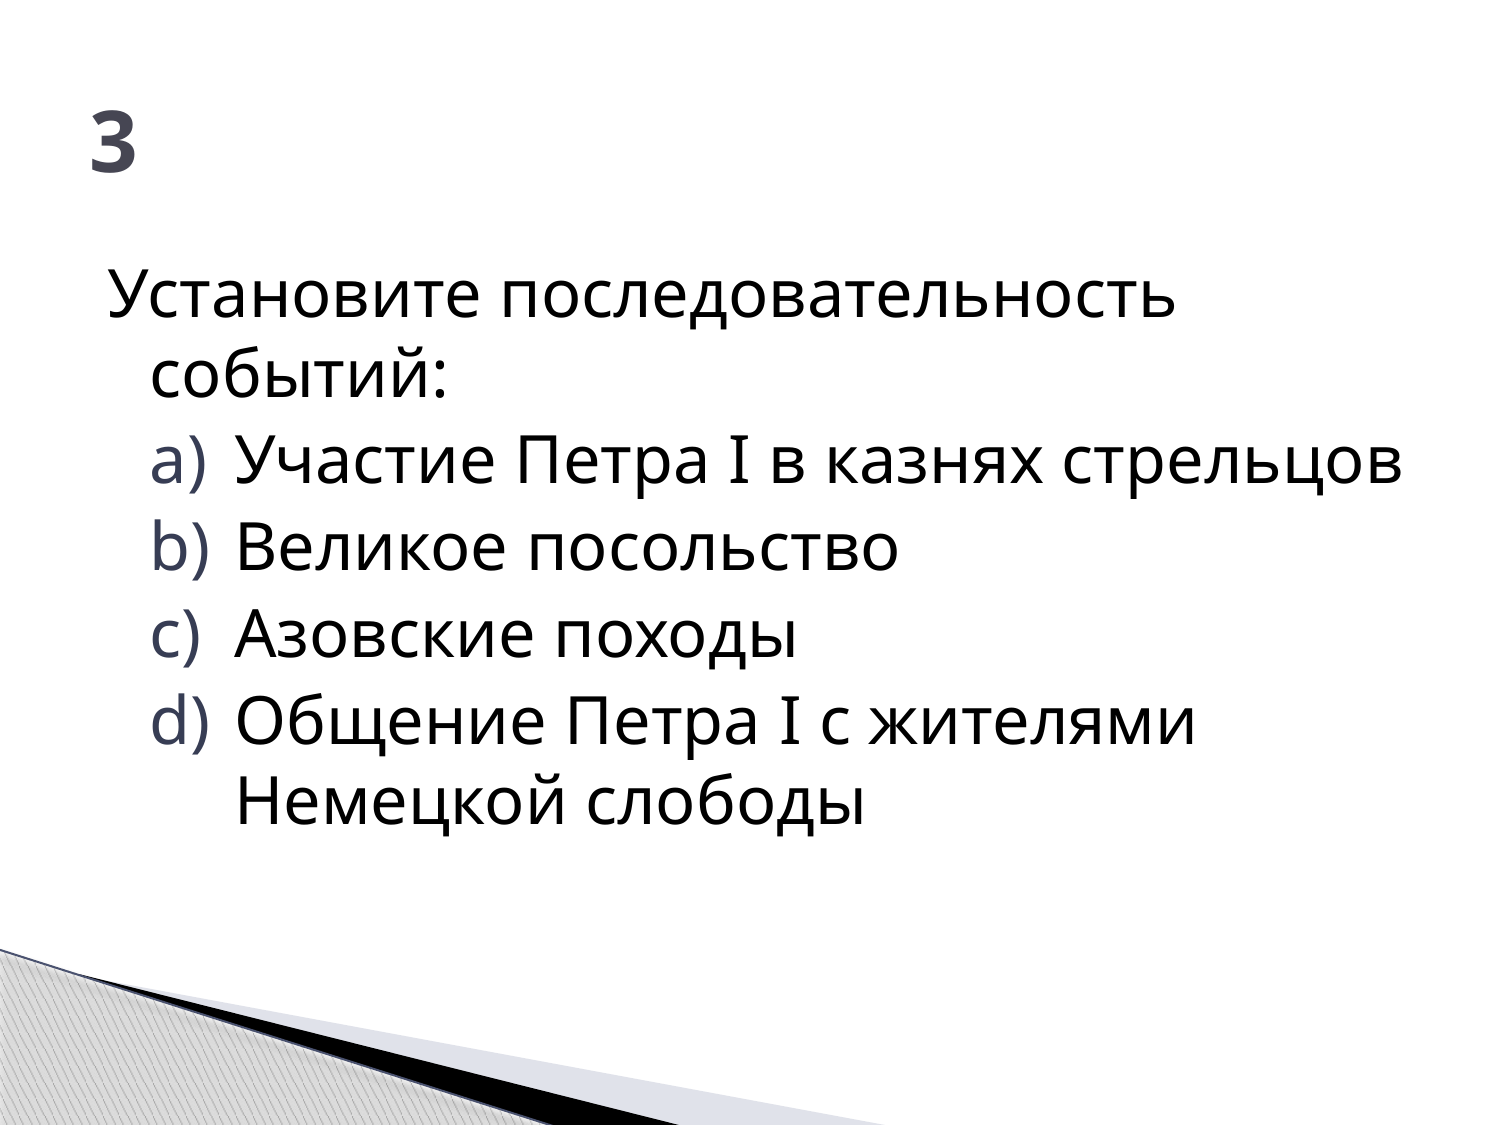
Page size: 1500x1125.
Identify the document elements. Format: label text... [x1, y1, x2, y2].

title 3 [75, 45, 1425, 233]
list Установите последовательность событий: Участие Петра I в казнях стрельцов Великое посольство Азовские походы Общение Петра I с жителями Немецкой слободы [75, 243, 1425, 986]
